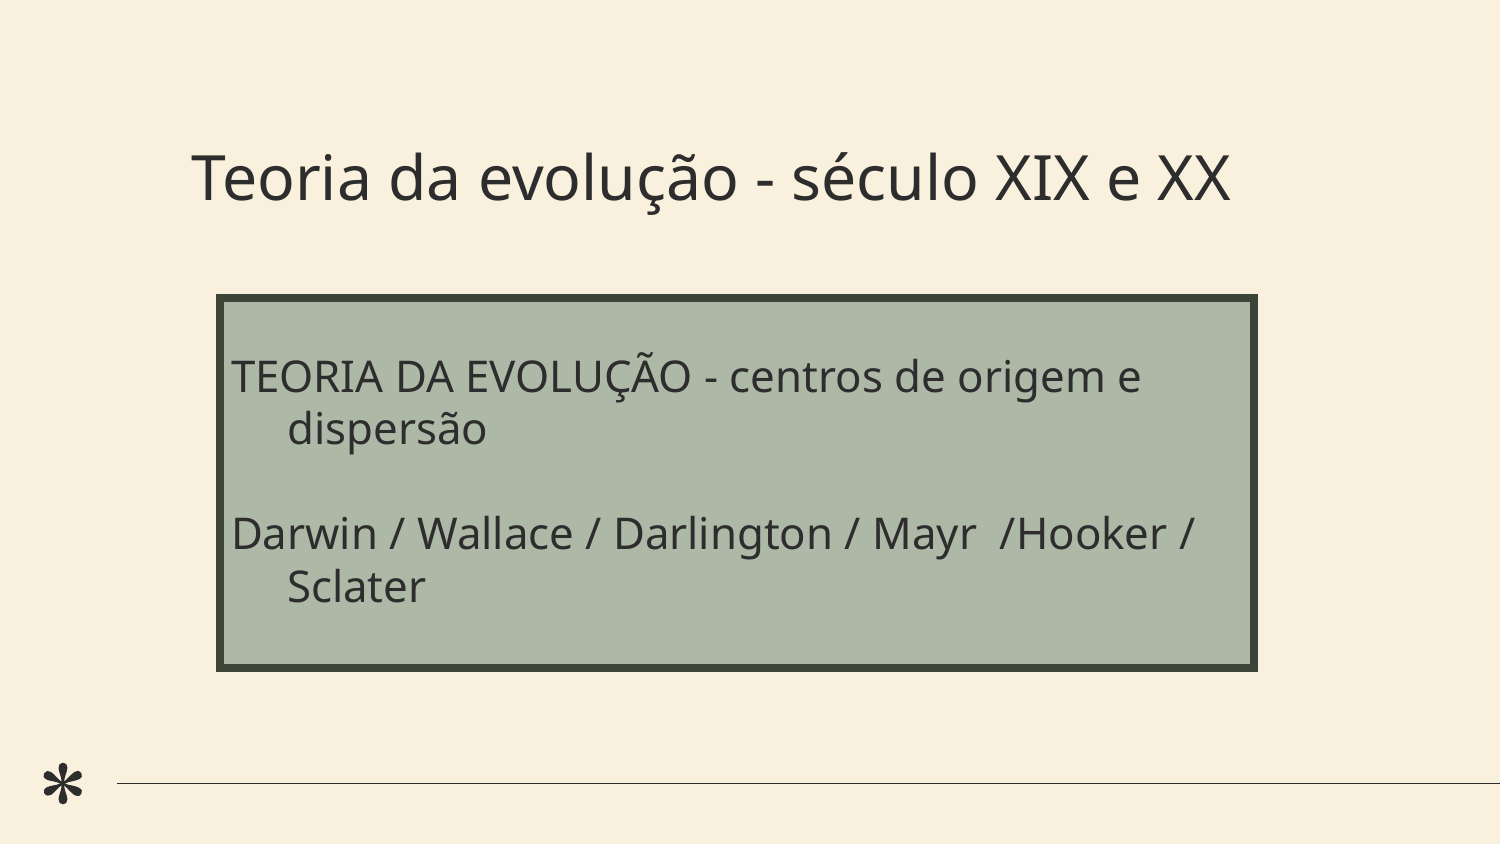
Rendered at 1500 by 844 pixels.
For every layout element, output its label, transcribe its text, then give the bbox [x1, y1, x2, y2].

text_box TEORIA DA EVOLUÇÃO - centros de origem e dispersão Darwin / Wallace / Darlington / Mayr /Hooker / Sclater [219, 297, 1255, 669]
title Teoria da evolução - século XIX e XX [176, 128, 1343, 223]
